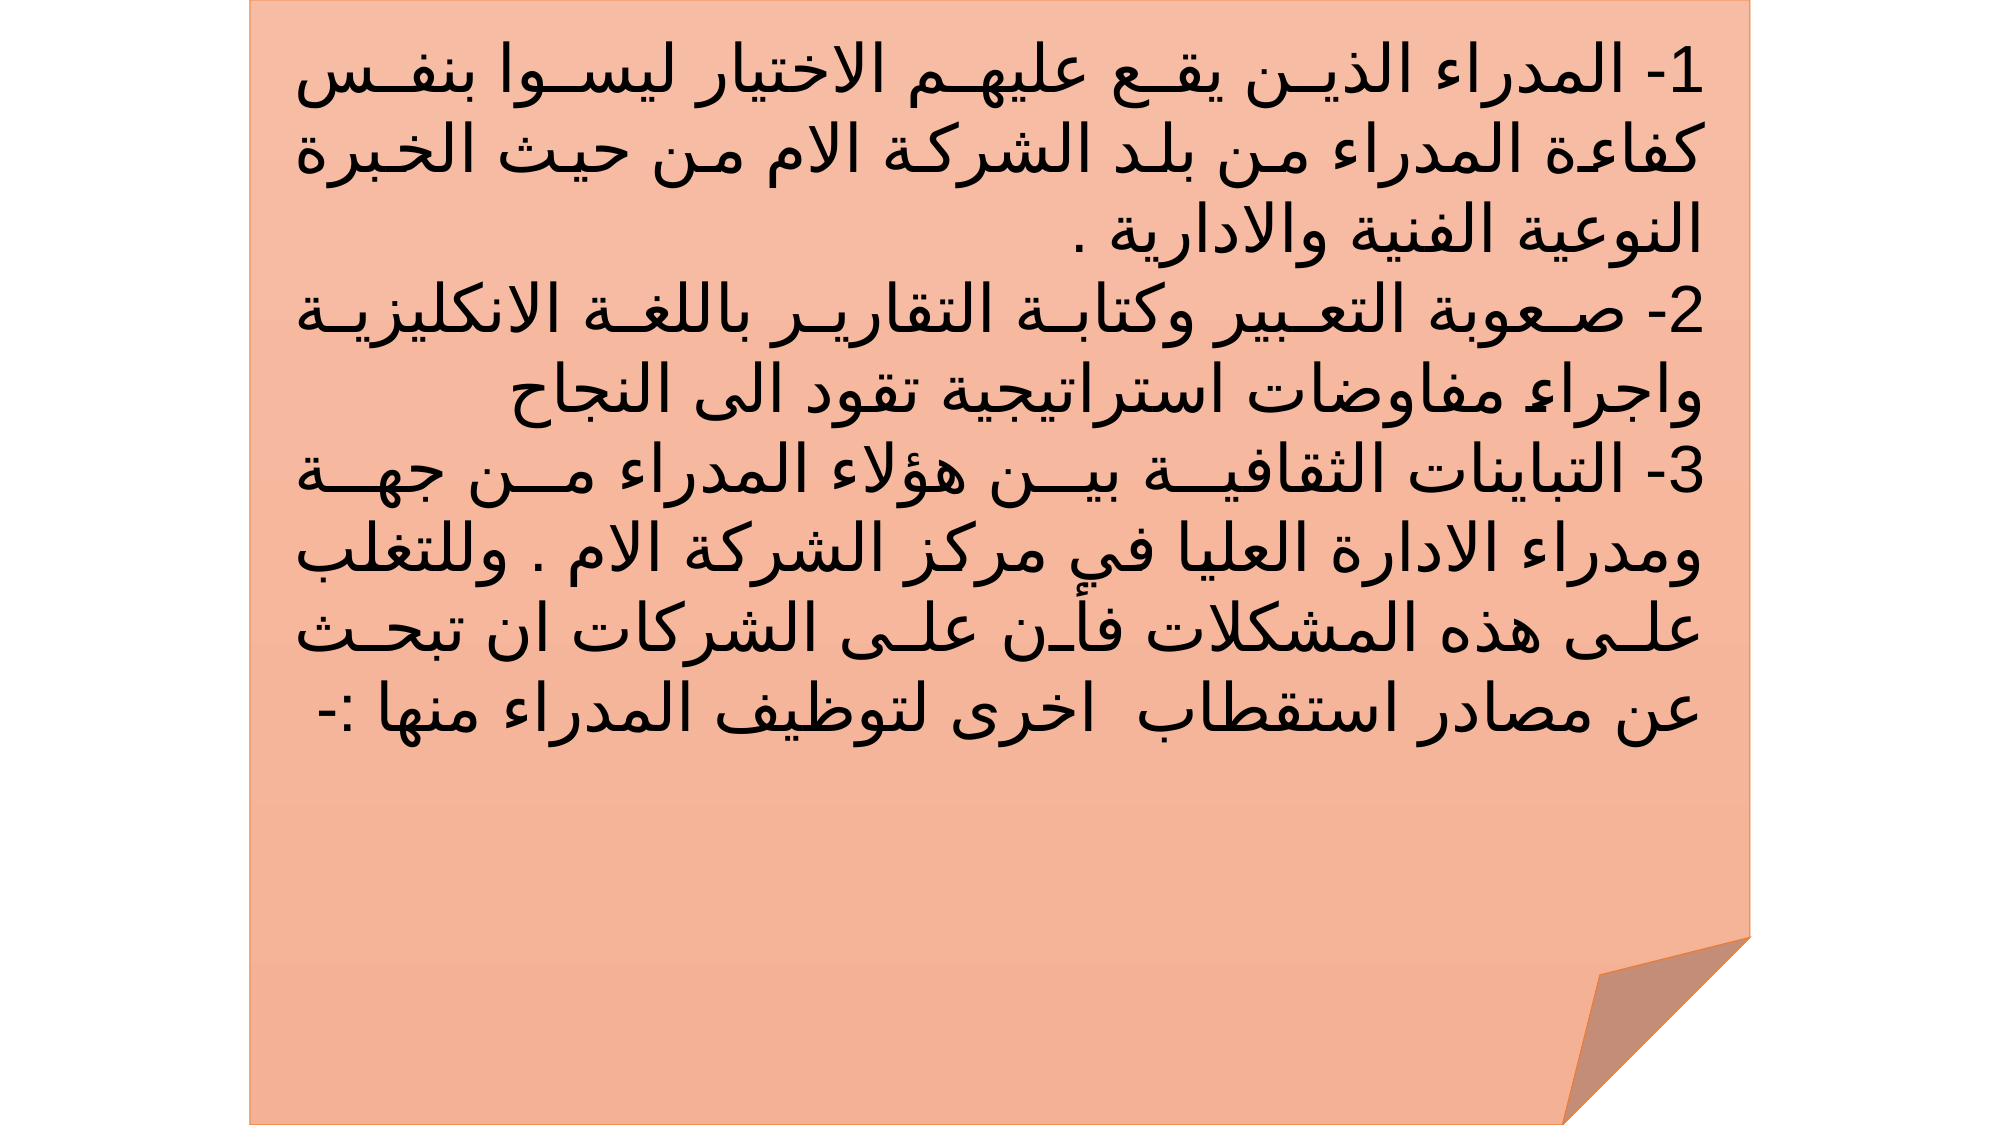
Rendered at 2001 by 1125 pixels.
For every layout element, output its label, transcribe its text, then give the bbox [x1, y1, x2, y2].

text_box 1- المدراء الذين يقع عليهم الاختيار ليسوا بنفس كفاءة المدراء من بلد الشركة الام من حيث الخبرة النوعية الفنية والادارية . 2- صعوبة التعبير وكتابة التقارير باللغة الانكليزية واجراء مفاوضات استراتيجية تقود الى النجاح 3- التباينات الثقافية بين هؤلاء المدراء من جهة ومدراء الادارة العليا في مركز الشركة الام . وللتغلب على هذه المشكلات فأن على الشركات ان تبحث عن مصادر استقطاب اخرى لتوظيف المدراء منها :- [279, 18, 1721, 753]
text_box [249, 0, 1752, 1125]
